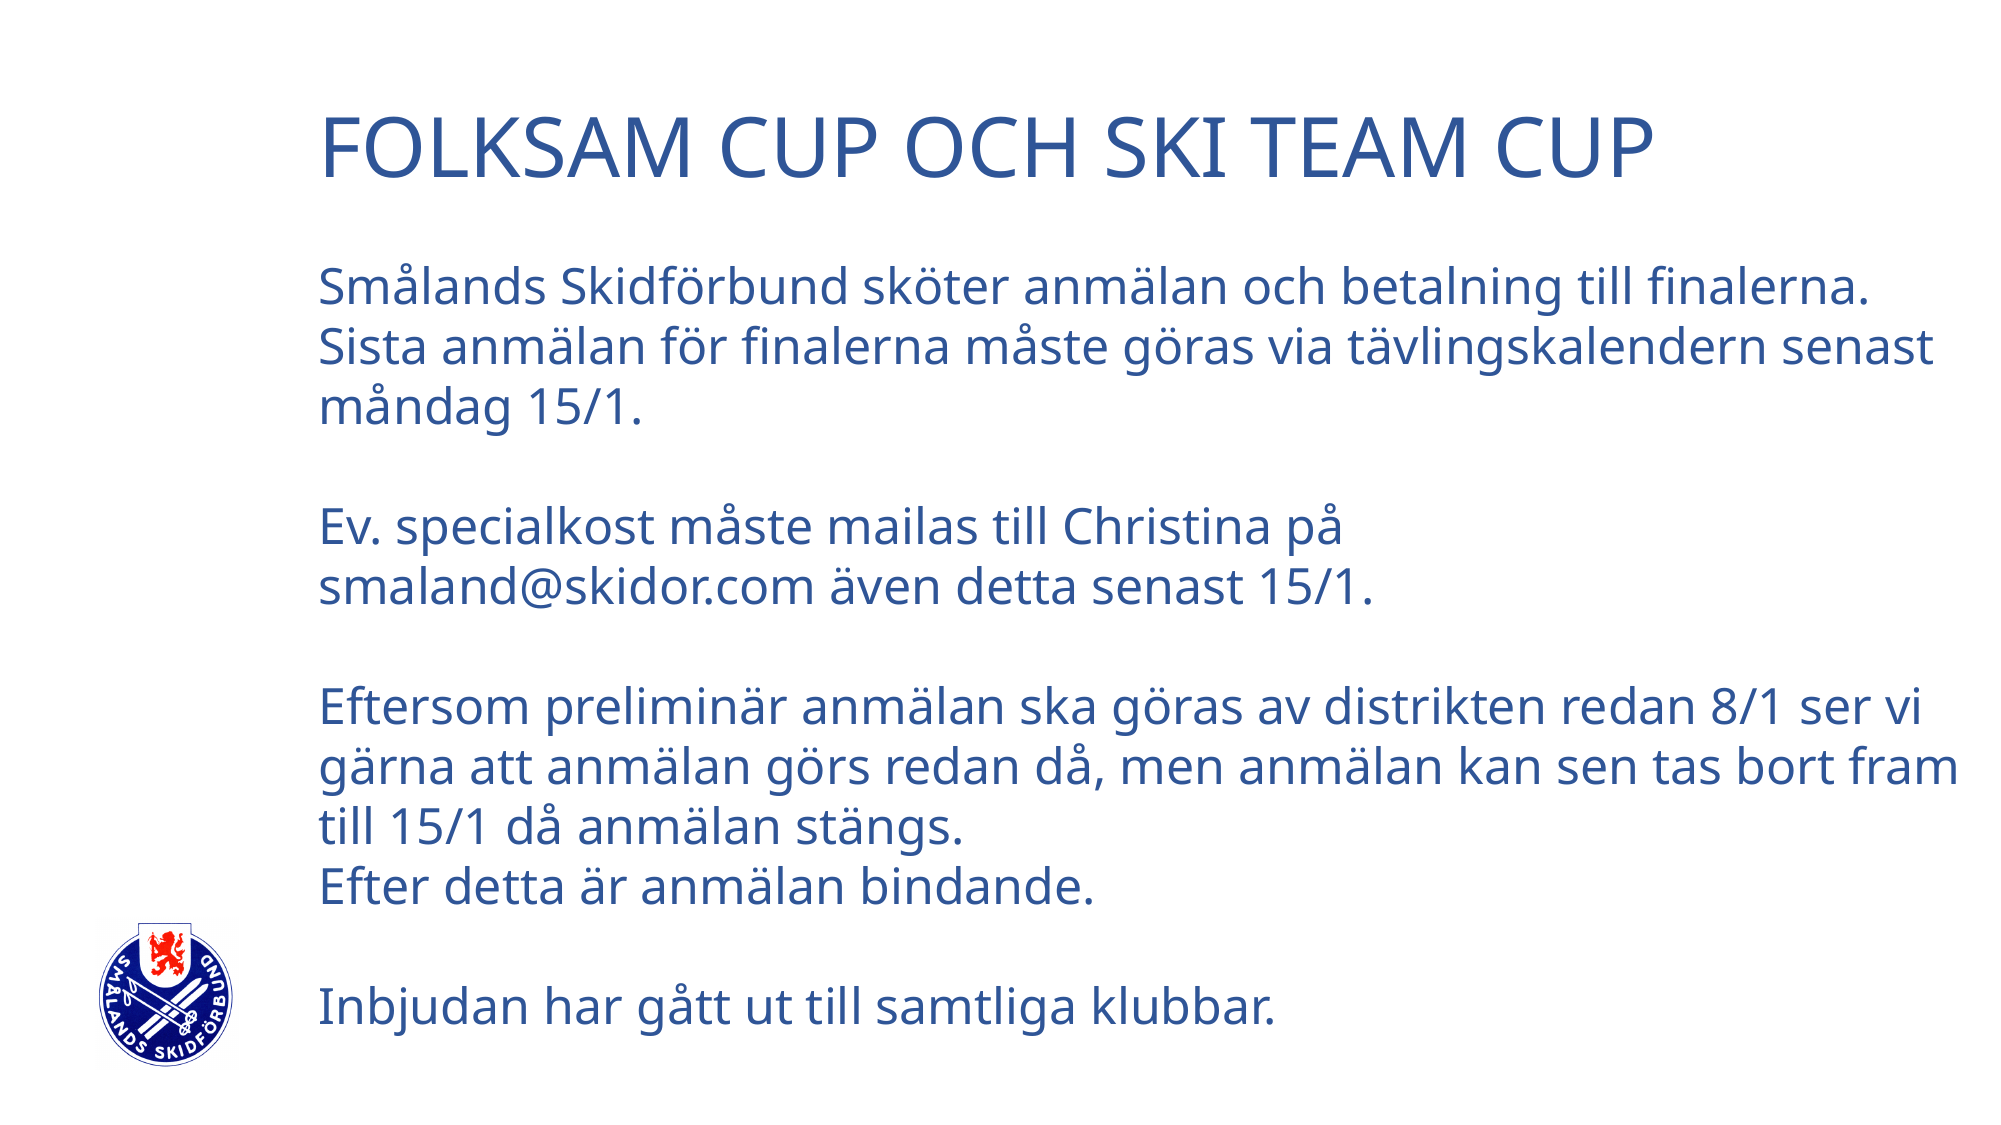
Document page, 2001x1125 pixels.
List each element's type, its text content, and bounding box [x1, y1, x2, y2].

text_box FOLKSAM CUP OCH SKI TEAM CUP Smålands Skidförbund sköter anmälan och betalning till finalerna. Sista anmälan för finalerna måste göras via tävlingskalendern senast måndag 15/1. Ev. specialkost måste mailas till Christina på smaland@skidor.com även detta senast 15/1. Eftersom preliminär anmälan ska göras av distrikten redan 8/1 ser vi gärna att anmälan görs redan då, men anmälan kan sen tas bort fram till 15/1 då anmälan stängs. Efter detta är anmälan bindande. Inbjudan har gått ut till samtliga klubbar. [303, 87, 1980, 1042]
picture [94, 917, 239, 1070]
